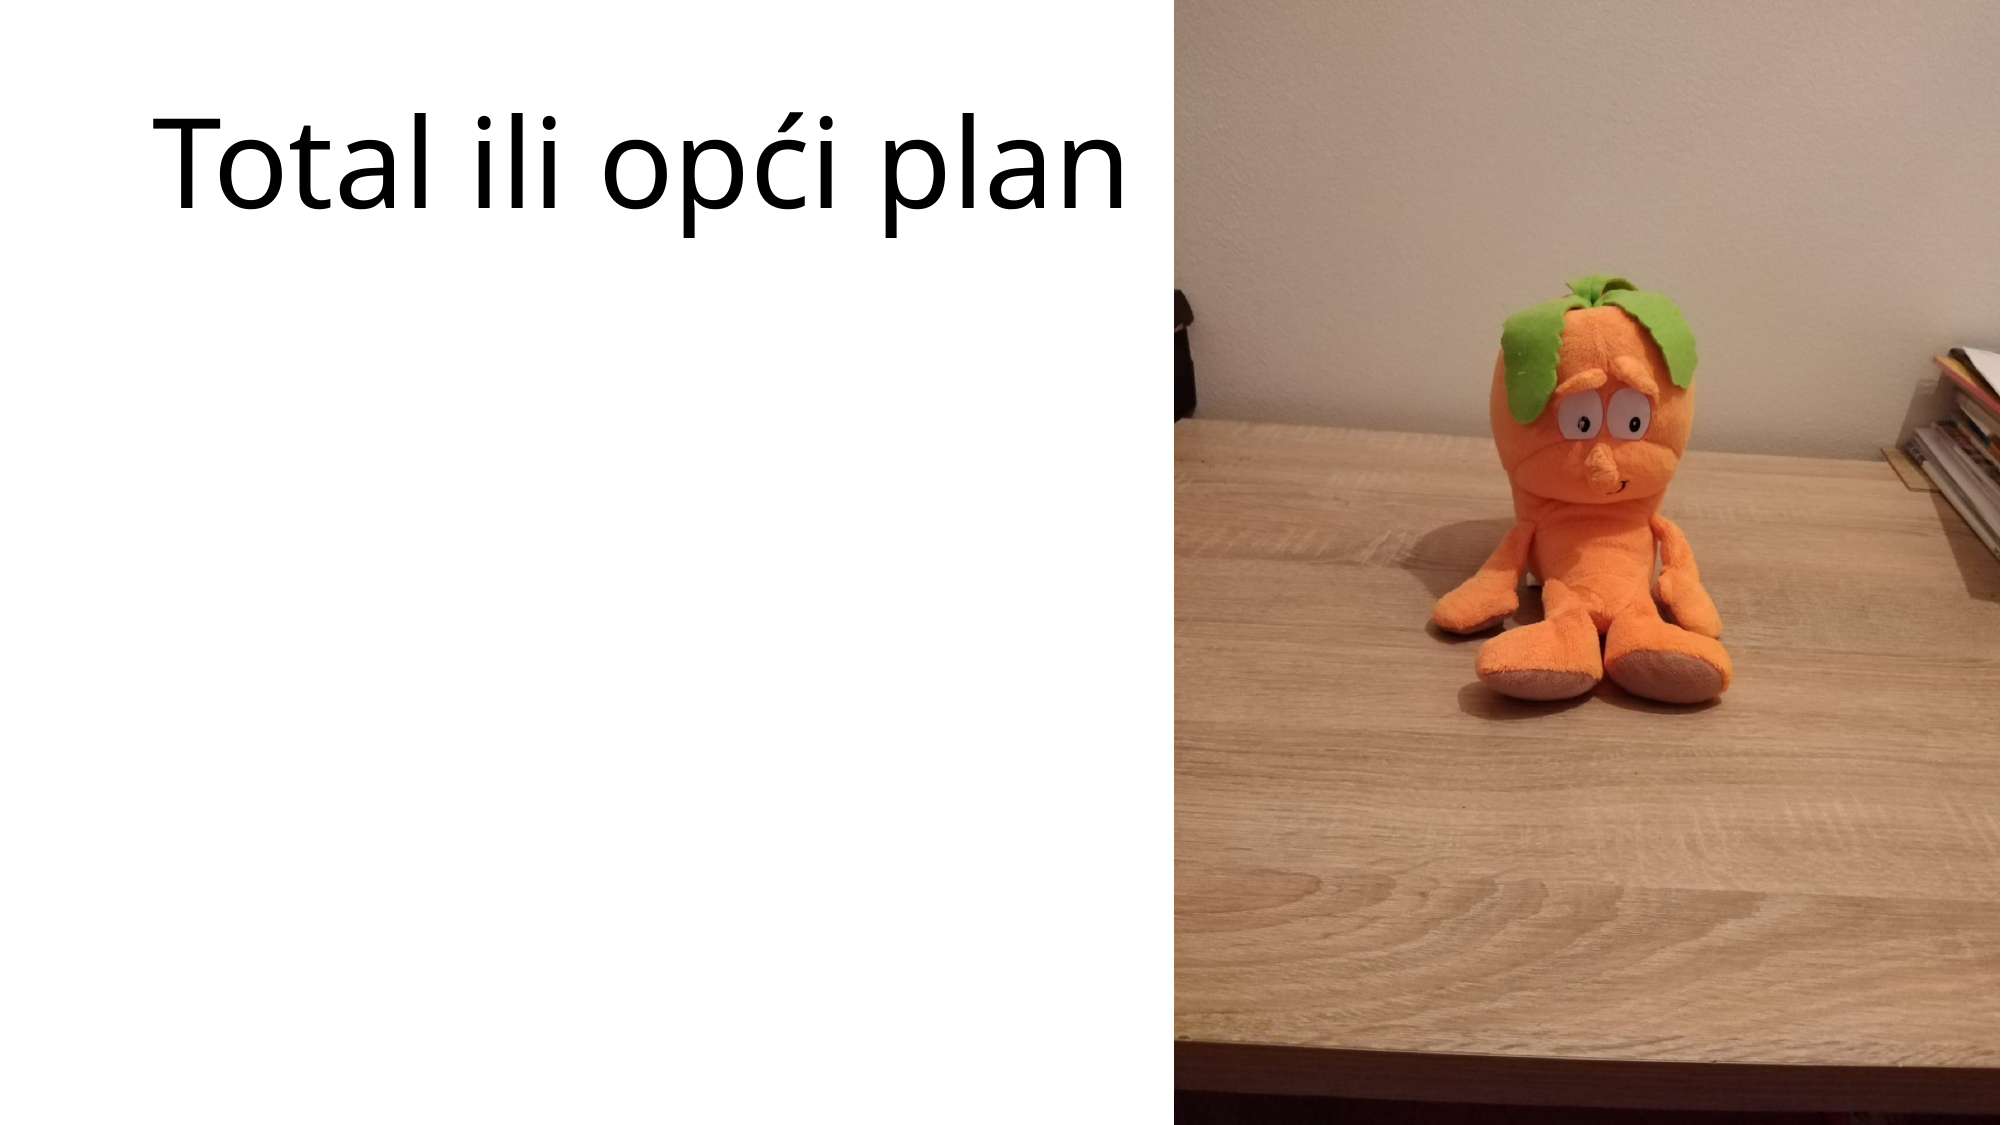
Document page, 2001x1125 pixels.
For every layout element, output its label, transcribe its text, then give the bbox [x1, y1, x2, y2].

title Total ili opći plan [137, 59, 1174, 278]
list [1174, 0, 2000, 1125]
